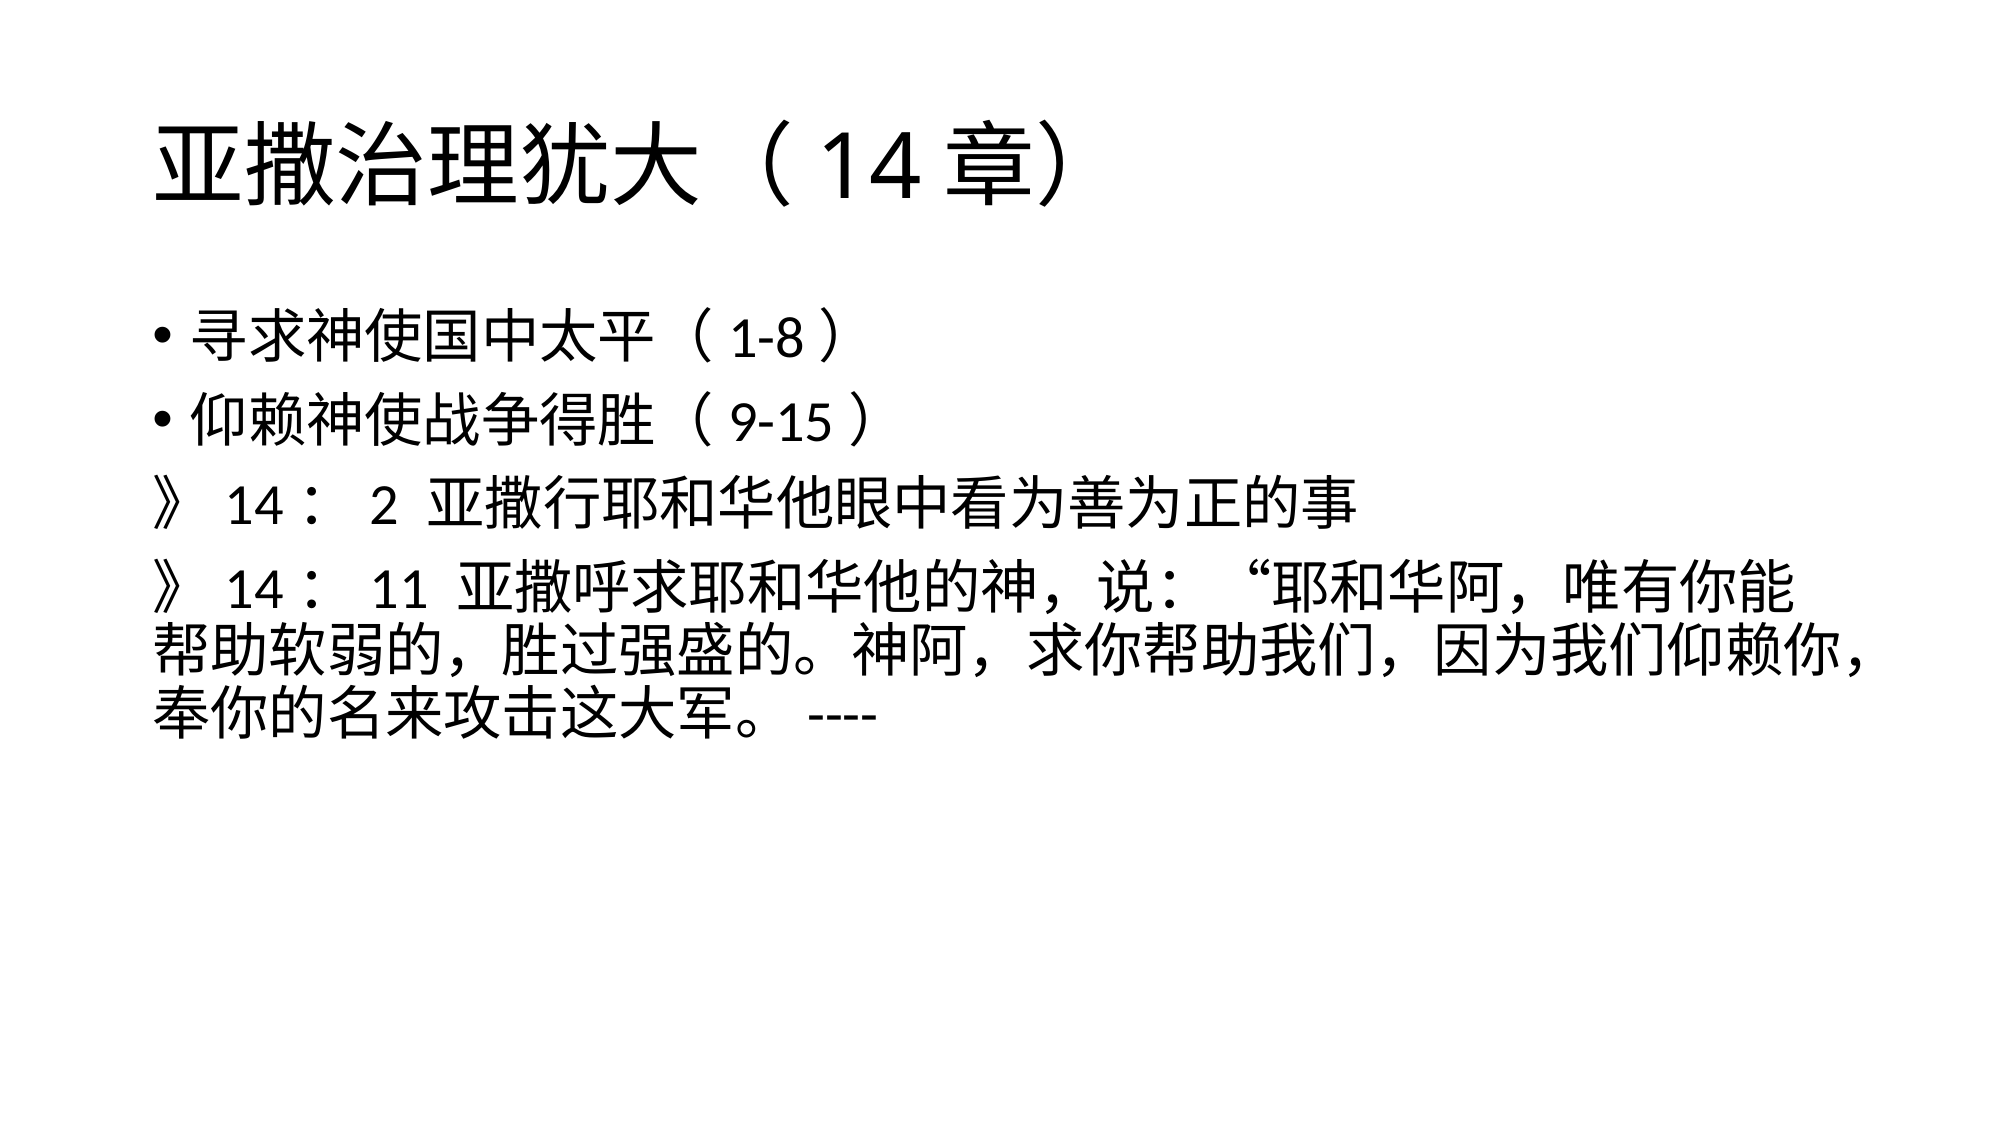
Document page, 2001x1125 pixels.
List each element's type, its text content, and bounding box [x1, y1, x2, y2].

list 寻求神使国中太平（1-8） 仰赖神使战争得胜（9-15） 》14：2 亚撒行耶和华他眼中看为善为正的事 》14：11 亚撒呼求耶和华他的神，说：“耶和华阿，唯有你能帮助软弱的，胜过强盛的。神阿，求你帮助我们，因为我们仰赖你，奉你的名来攻击这大军。---- [137, 299, 1863, 1014]
title 亚撒治理犹大（14章） [137, 59, 1863, 278]
